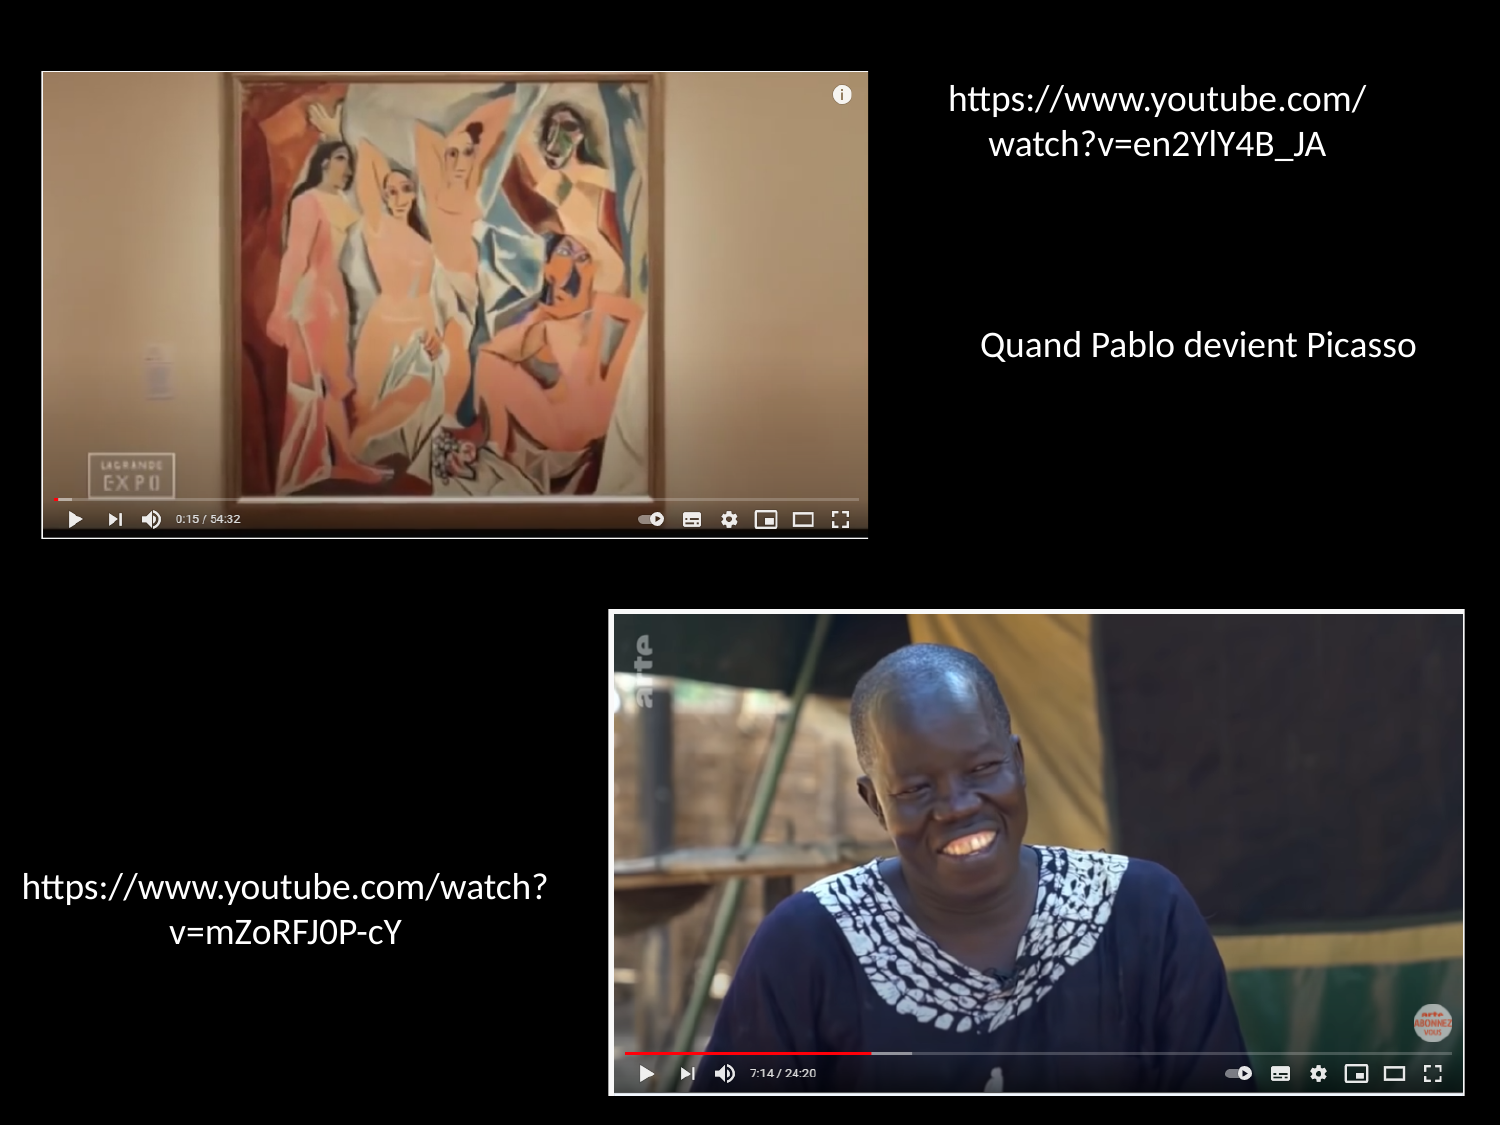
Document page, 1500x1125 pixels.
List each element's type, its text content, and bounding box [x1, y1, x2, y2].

picture [40, 70, 869, 540]
picture [607, 609, 1465, 1096]
text_box https://www.youtube.com/watch?v=mZoRFJ0P-cY [0, 854, 572, 960]
text_box https://www.youtube.com/watch?v=en2YlY4B_JA [891, 66, 1424, 172]
text_box Quand Pablo devient Picasso [965, 312, 1433, 373]
